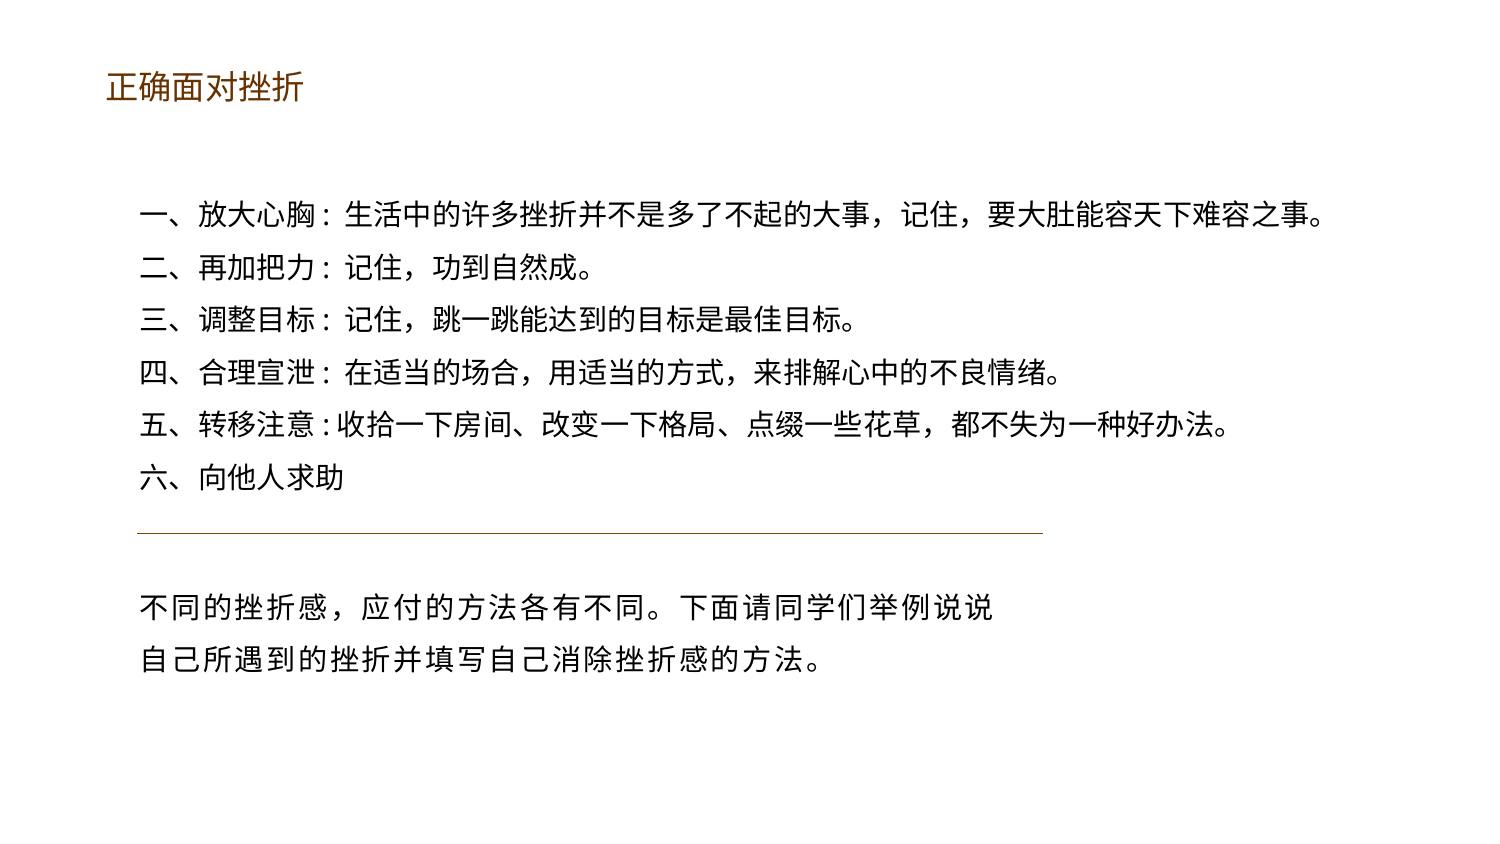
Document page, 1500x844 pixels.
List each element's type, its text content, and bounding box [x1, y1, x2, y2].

text_box 不同的挫折感，应付的方法各有不同。下面请同学们举例说说自己所遇到的挫折并填写自己消除挫折感的方法。 [124, 564, 1038, 684]
text_box 一、放大心胸: 生活中的许多挫折并不是多了不起的大事，记住，要大肚能容天下难容之事。 二、再加把力: 记住，功到自然成。 三、调整目标: 记住，跳一跳能达到的目标是最佳目标。 四、合理宣泄: 在适当的场合，用适当的方式，来排解心中的不良情绪。 五、转移注意:收拾一下房间、改变一下格局、点缀一些花草，都不失为一种好办法。 六、向他人求助 [125, 171, 1450, 502]
